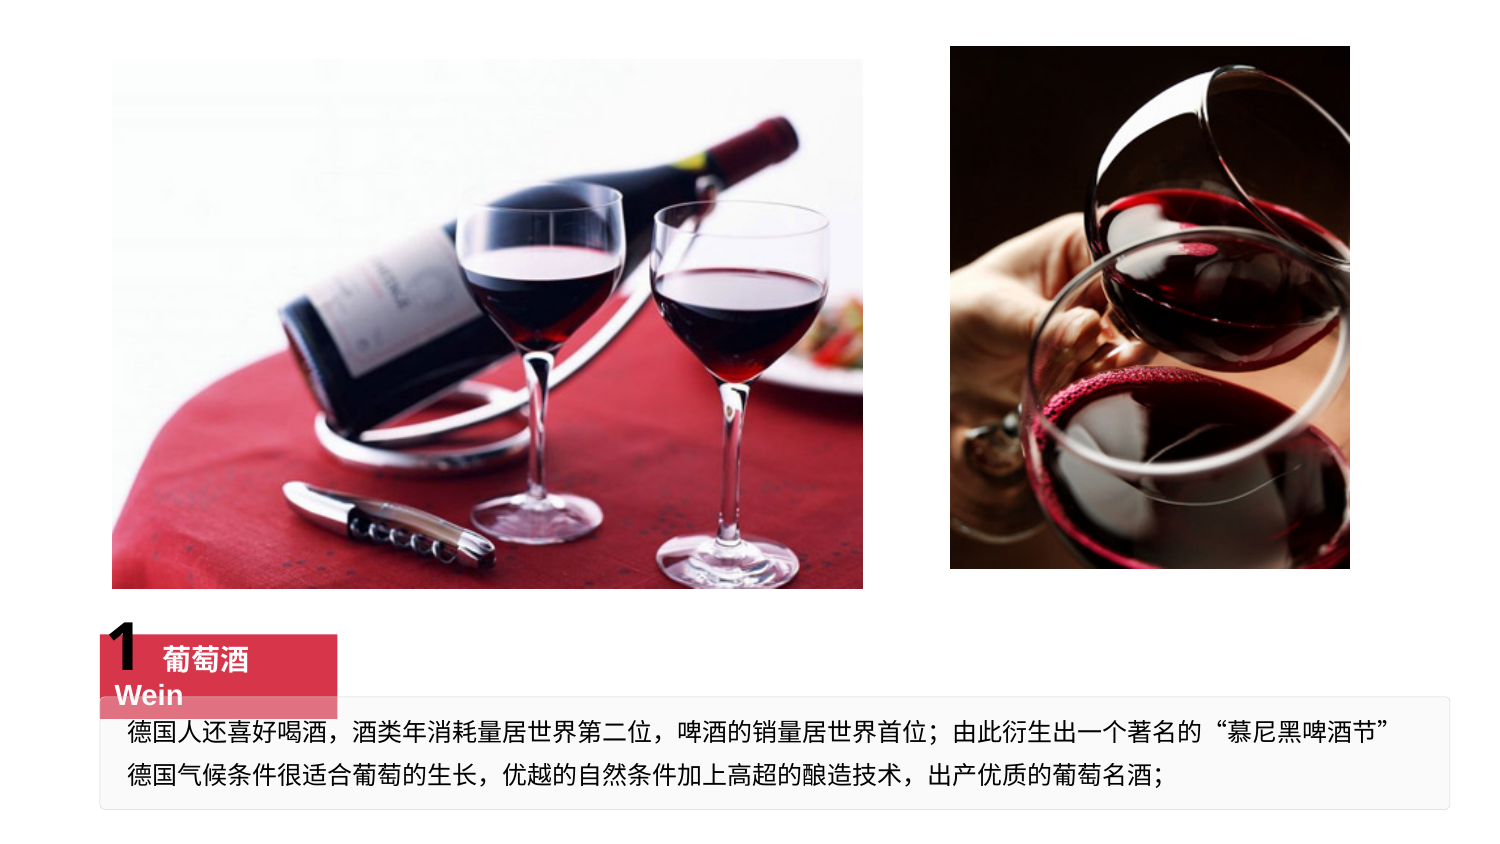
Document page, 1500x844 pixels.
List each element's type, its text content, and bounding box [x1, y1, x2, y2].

picture [112, 59, 863, 589]
text_box 1 [90, 596, 159, 692]
text_box 德国人还喜好喝酒，酒类年消耗量居世界第二位，啤酒的销量居世界首位；由此衍生出一个著名的“慕尼黑啤酒节” 德国气候条件很适合葡萄的生长，优越的自然条件加上高超的酿造技术，出产优质的葡萄名酒； [112, 709, 1425, 797]
picture [949, 46, 1350, 569]
text_box [99, 696, 1450, 810]
text_box 葡萄酒Wein [99, 634, 338, 701]
